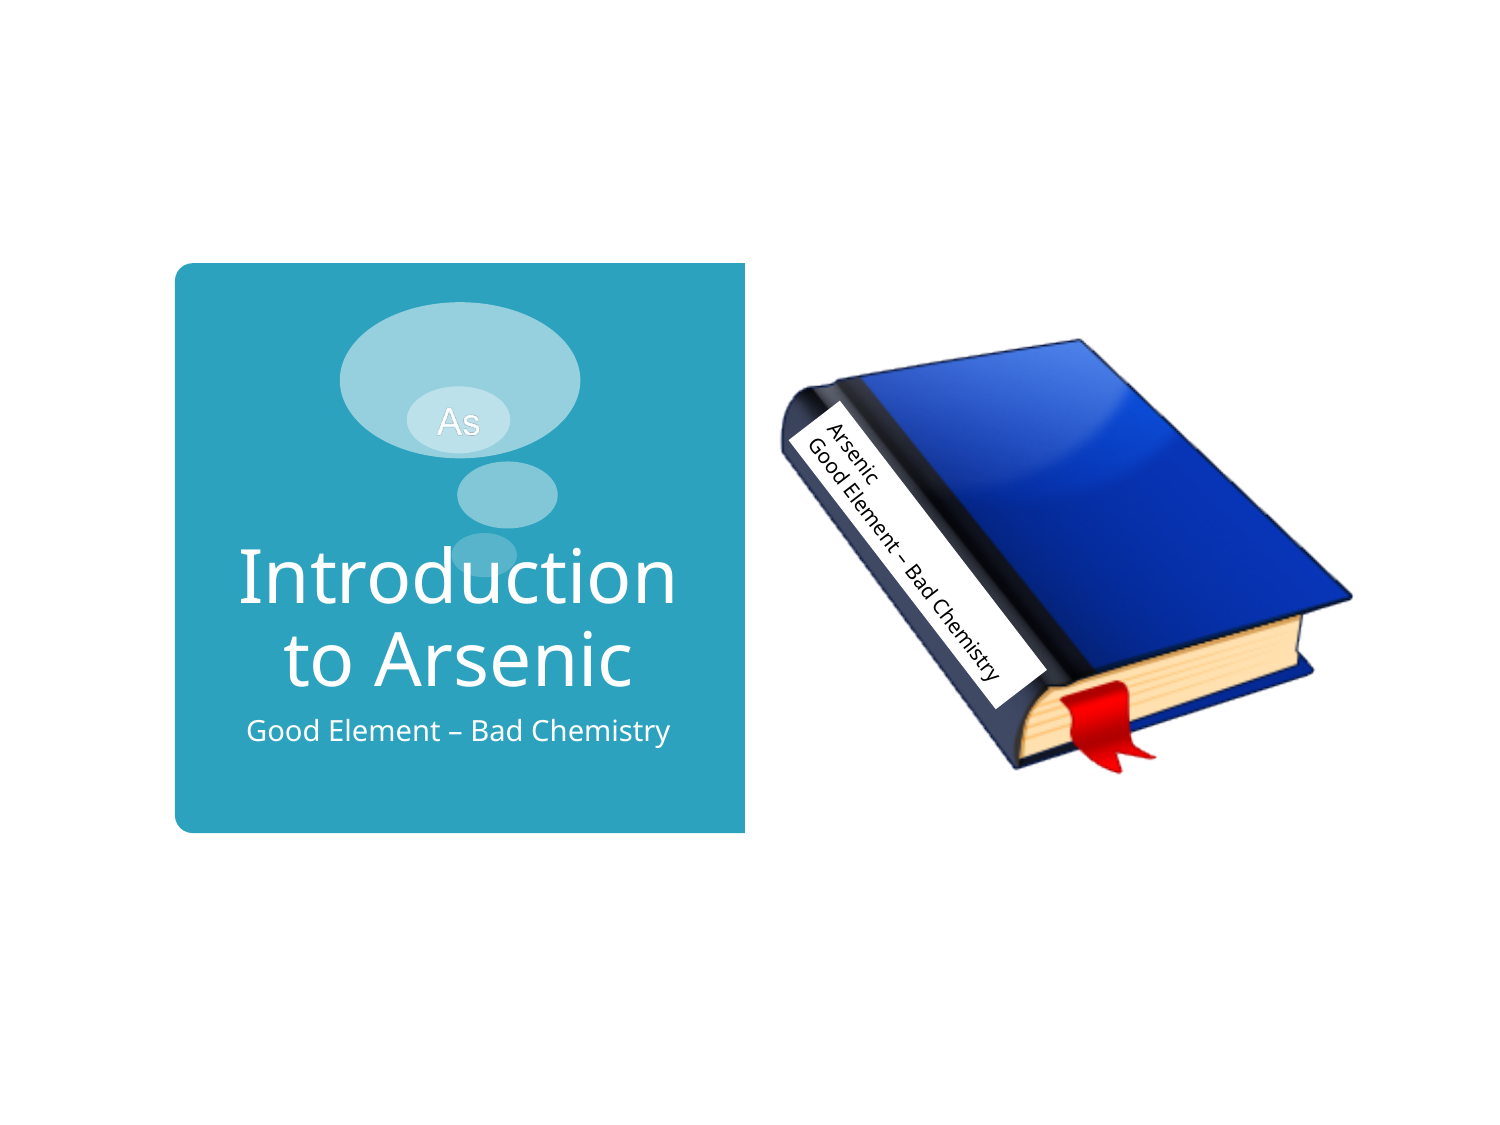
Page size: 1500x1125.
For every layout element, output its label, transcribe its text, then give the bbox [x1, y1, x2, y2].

subtitle Good Element – Bad Chemistry [189, 712, 728, 800]
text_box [767, 262, 1358, 853]
picture [412, 387, 505, 470]
title Introduction to Arsenic [189, 510, 728, 702]
